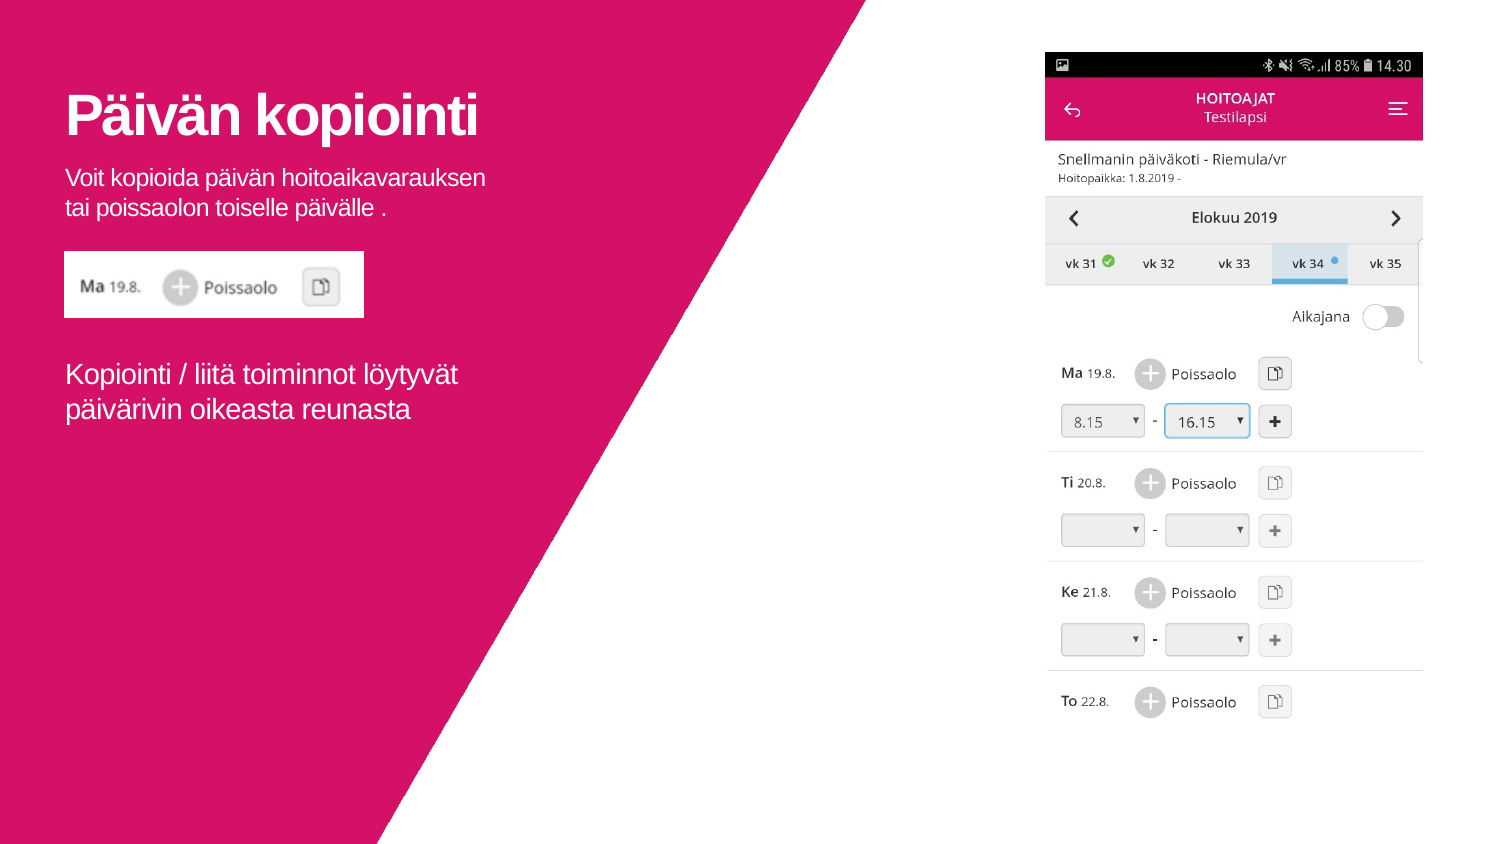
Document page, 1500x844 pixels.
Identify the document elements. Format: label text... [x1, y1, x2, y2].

list Voit kopioida päivän hoitoaikavarauksen tai poissaolon toiselle päivälle . Kopiointi / liitä toiminnot löytyvät päivärivin oikeasta reunasta [64, 161, 495, 595]
title Päivän kopiointi [64, 39, 819, 147]
picture [0, 0, 866, 844]
picture [1045, 51, 1423, 723]
